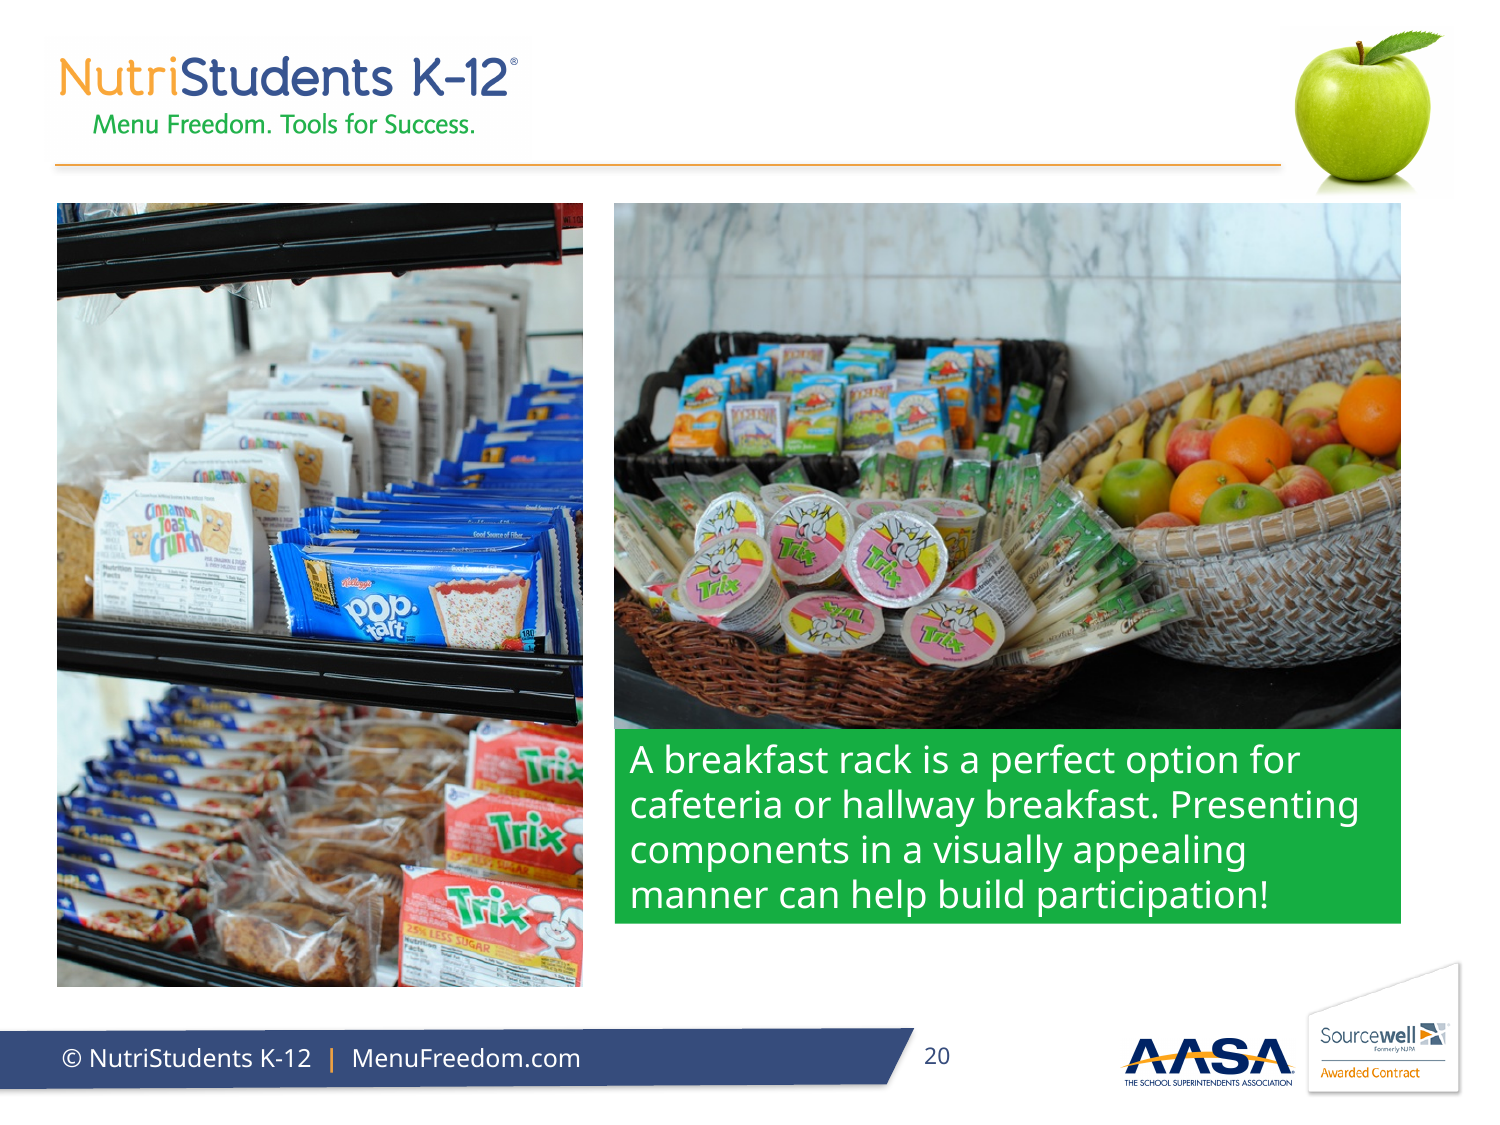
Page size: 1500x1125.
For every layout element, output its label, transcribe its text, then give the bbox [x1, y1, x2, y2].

picture [614, 202, 1402, 730]
text_box A breakfast rack is a perfect option for cafeteria or hallway breakfast. Presenting components in a visually appealing manner can help build participation! [614, 737, 1401, 924]
slide_number 20 [909, 1027, 984, 1088]
picture [1280, 26, 1454, 199]
picture [1120, 935, 1487, 1121]
picture [44, 36, 532, 162]
picture [57, 202, 583, 987]
